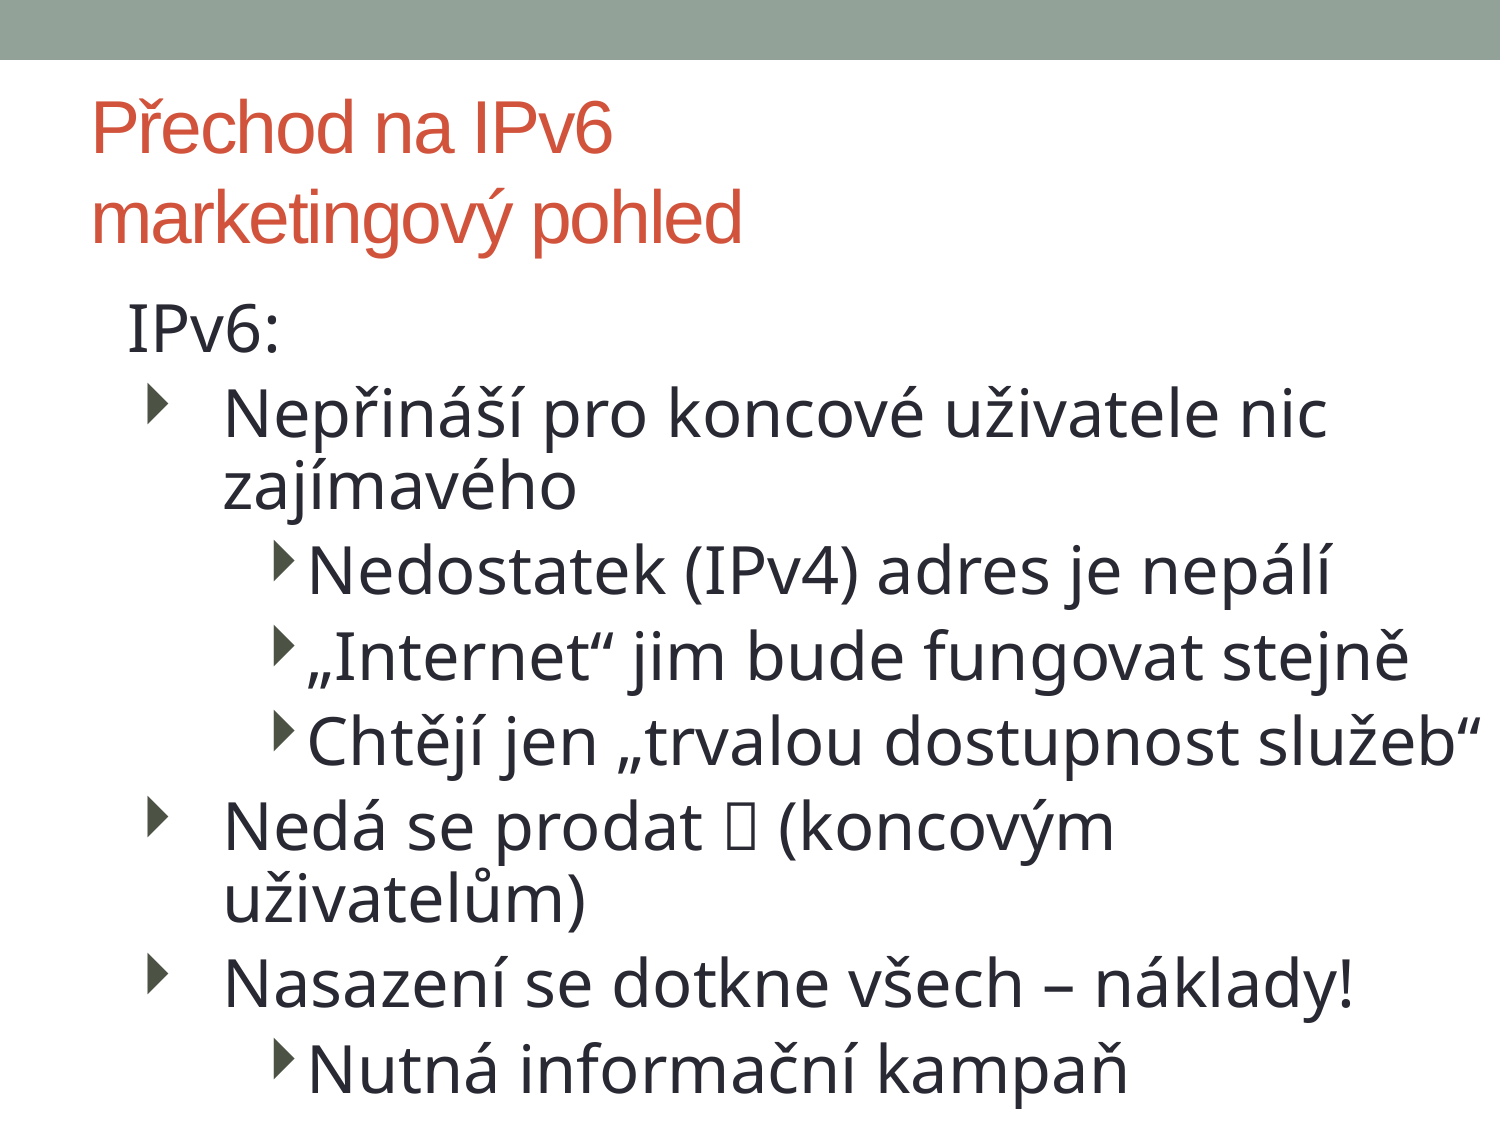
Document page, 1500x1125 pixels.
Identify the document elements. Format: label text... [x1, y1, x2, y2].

text_box IPv6: Nepřináší pro koncové uživatele nic zajímavého Nedostatek (IPv4) adres je nepálí „Internet“ jim bude fungovat stejně Chtějí jen „trvalou dostupnost služeb“ Nedá se prodat  (koncovým uživatelům) Nasazení se dotkne všech – náklady! Nutná informační kampaň [112, 287, 1500, 963]
title Přechod na IPv6 marketingový pohled [75, 87, 1425, 250]
